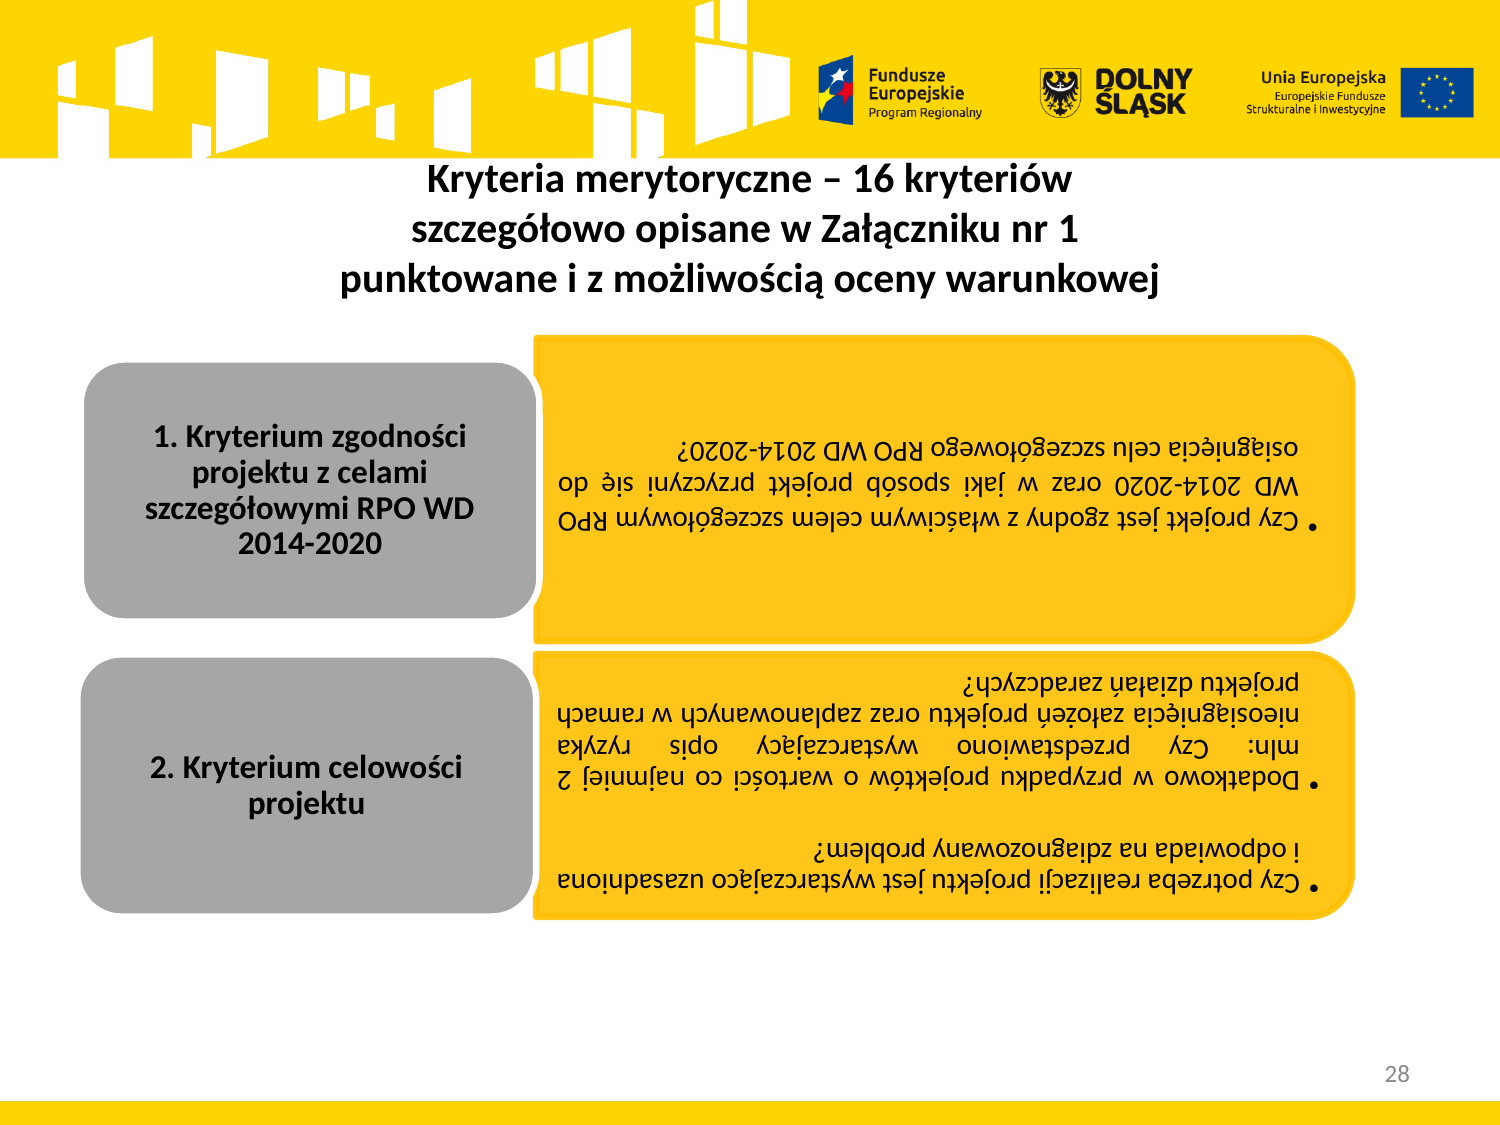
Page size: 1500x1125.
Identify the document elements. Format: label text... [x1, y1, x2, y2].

picture [0, 0, 1500, 1125]
title Kryteria merytoryczne – 16 kryteriów szczegółowo opisane w Załączniku nr 1 punktowane i z możliwością oceny warunkowej [74, 184, 1426, 268]
slide_number 28 [1074, 1042, 1425, 1103]
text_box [76, 337, 1353, 918]
